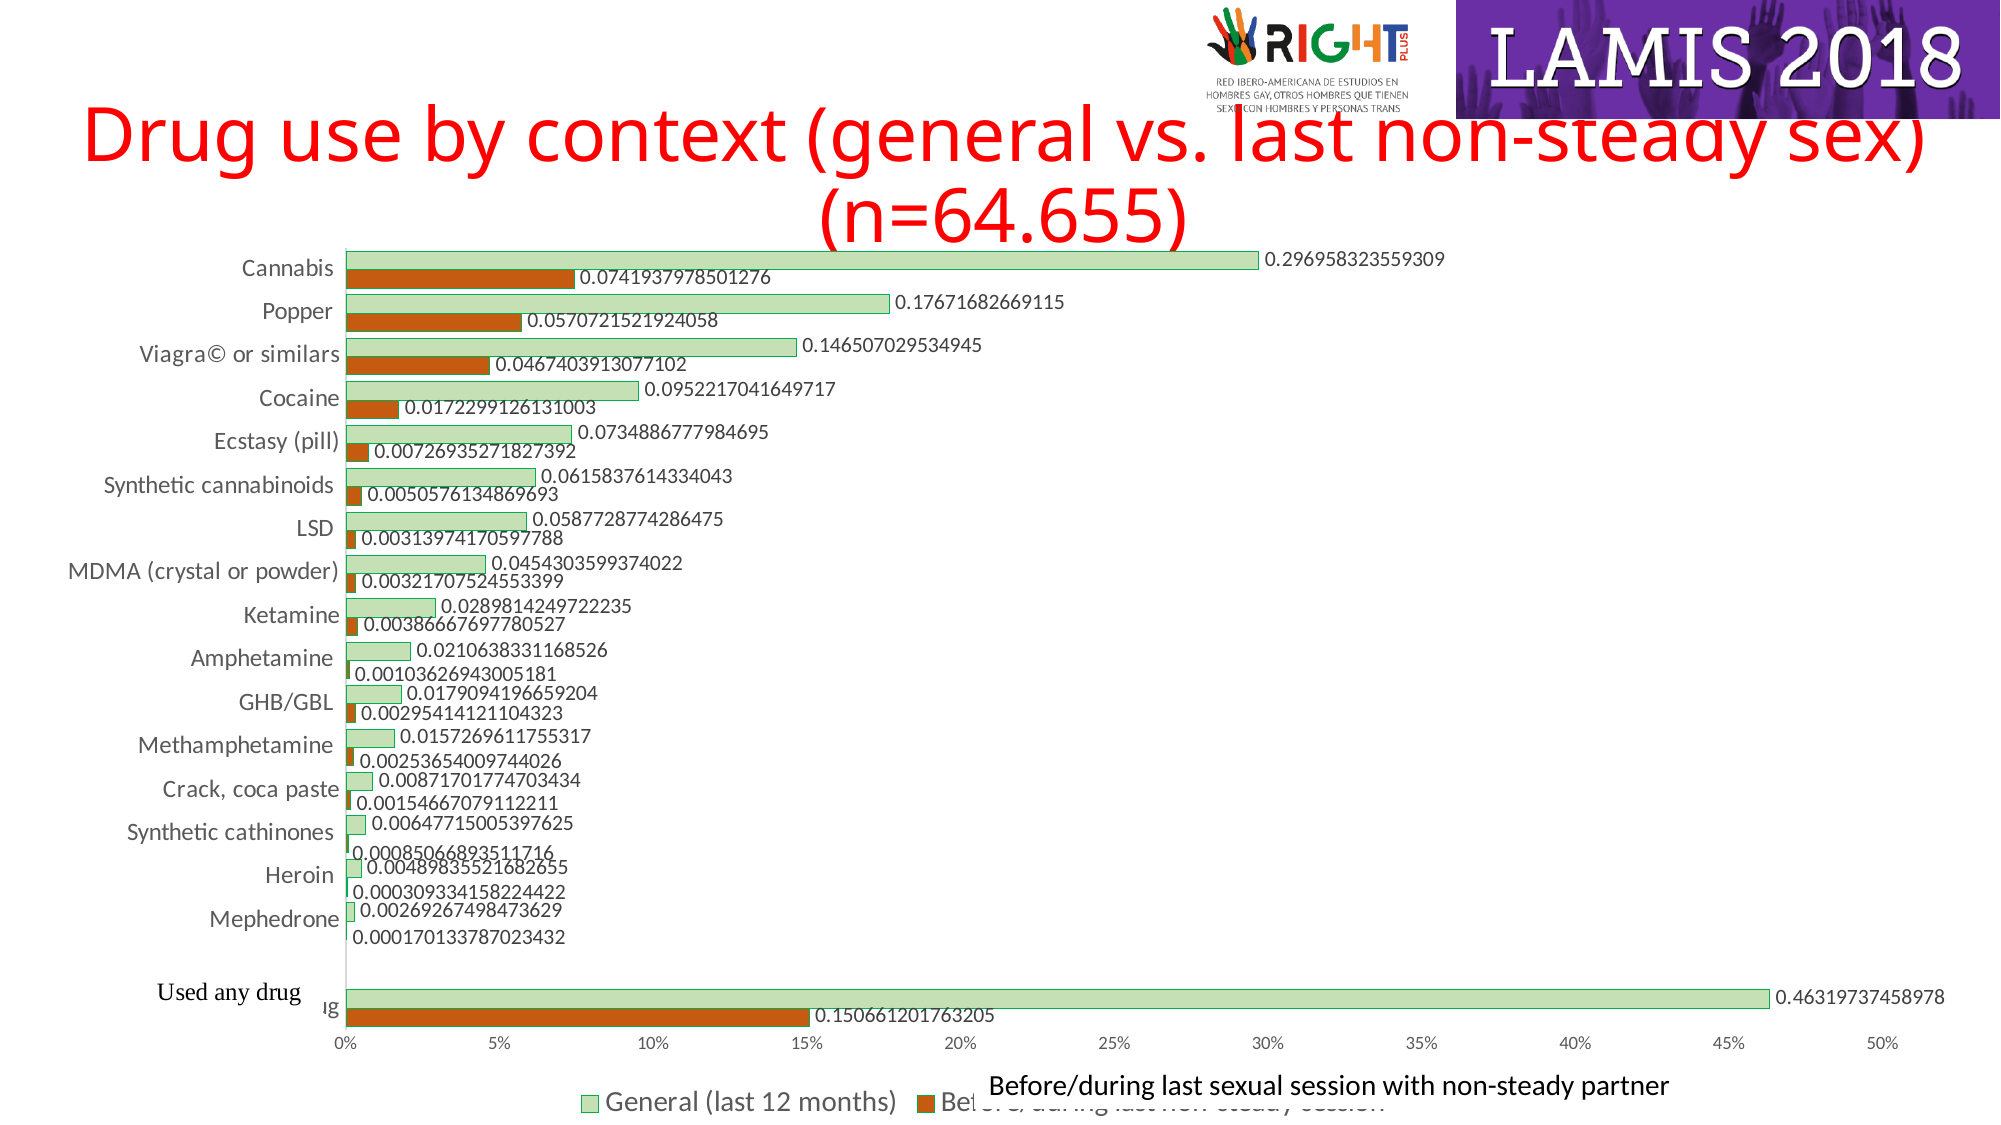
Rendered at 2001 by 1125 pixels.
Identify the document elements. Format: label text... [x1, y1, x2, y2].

chart [29, 230, 1947, 1125]
picture [1189, 0, 1425, 136]
title Drug use by context (general vs. last non-steady sex) (n=64.655) [29, 68, 1979, 287]
picture [1456, 0, 2000, 120]
